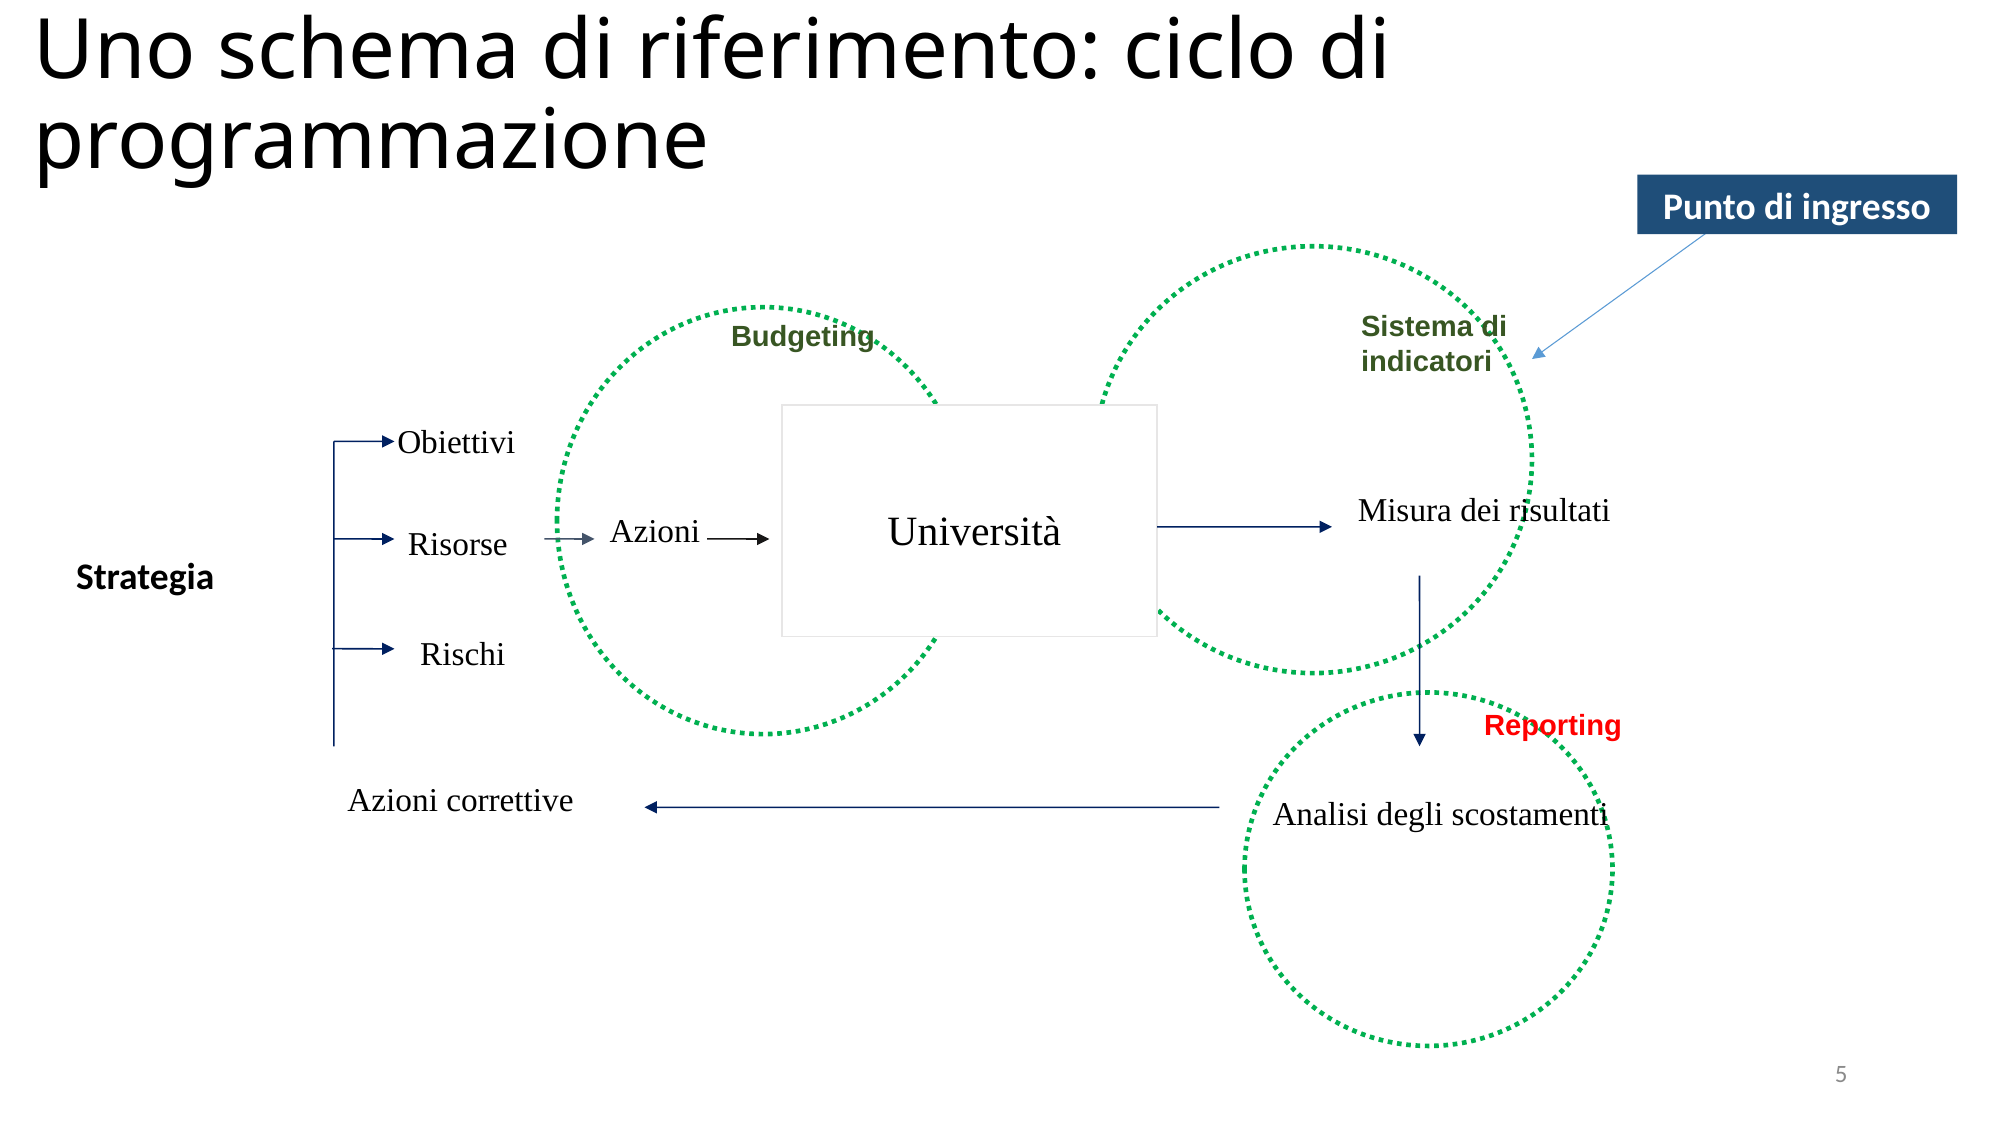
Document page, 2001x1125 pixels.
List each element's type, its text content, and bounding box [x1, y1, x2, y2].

text_box Strategia [61, 544, 232, 605]
title Uno schema di riferimento: ciclo di programmazione [18, 0, 1980, 206]
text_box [331, 246, 1638, 1046]
text_box Punto di ingresso [1637, 174, 1958, 235]
slide_number 5 [1412, 1042, 1863, 1103]
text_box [1531, 231, 1709, 359]
